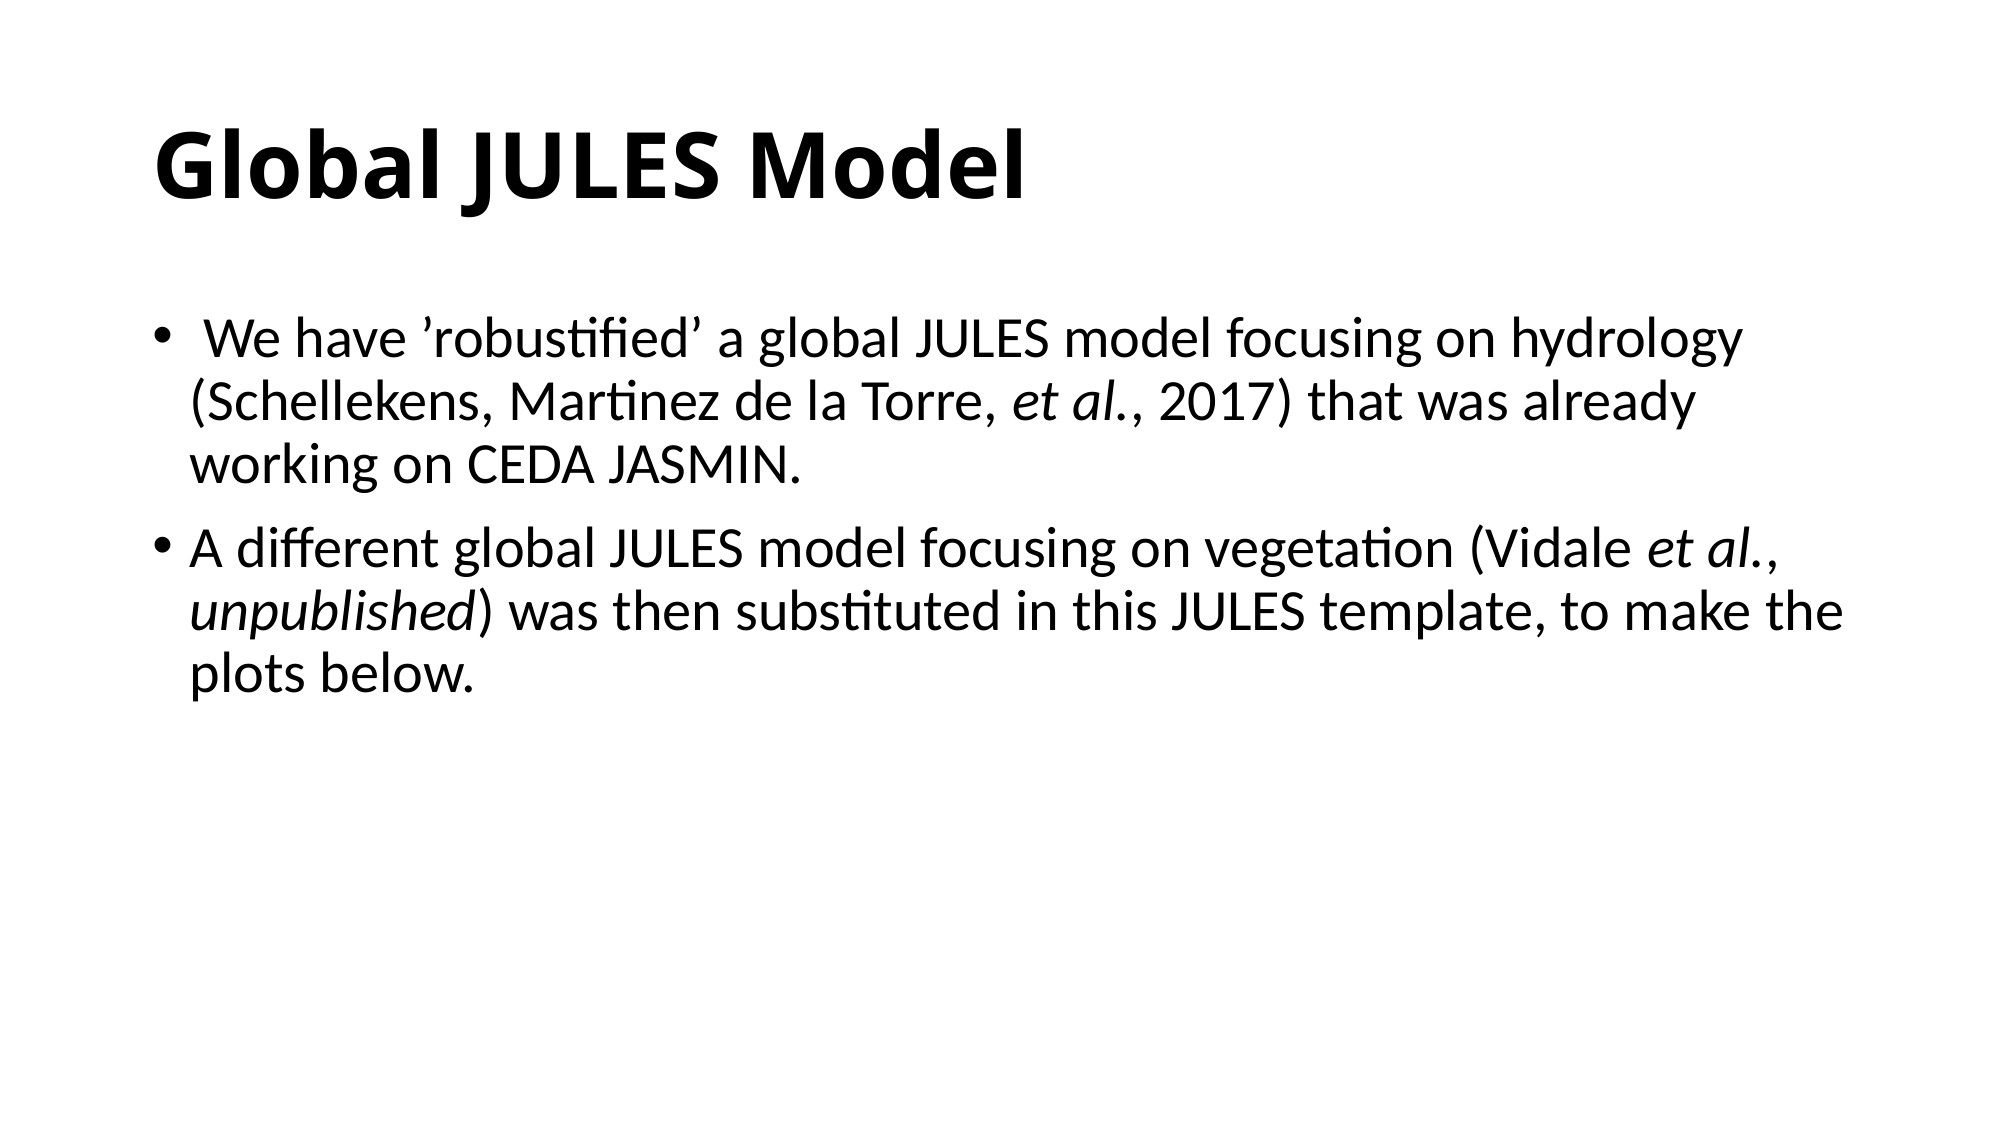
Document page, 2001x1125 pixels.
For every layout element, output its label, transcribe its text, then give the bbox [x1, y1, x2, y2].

list We have ’robustified’ a global JULES model focusing on hydrology (Schellekens, Martinez de la Torre, et al., 2017) that was already working on CEDA JASMIN. A different global JULES model focusing on vegetation (Vidale et al., unpublished) was then substituted in this JULES template, to make the plots below. [137, 299, 1863, 1014]
title Global JULES Model [137, 59, 1863, 278]
